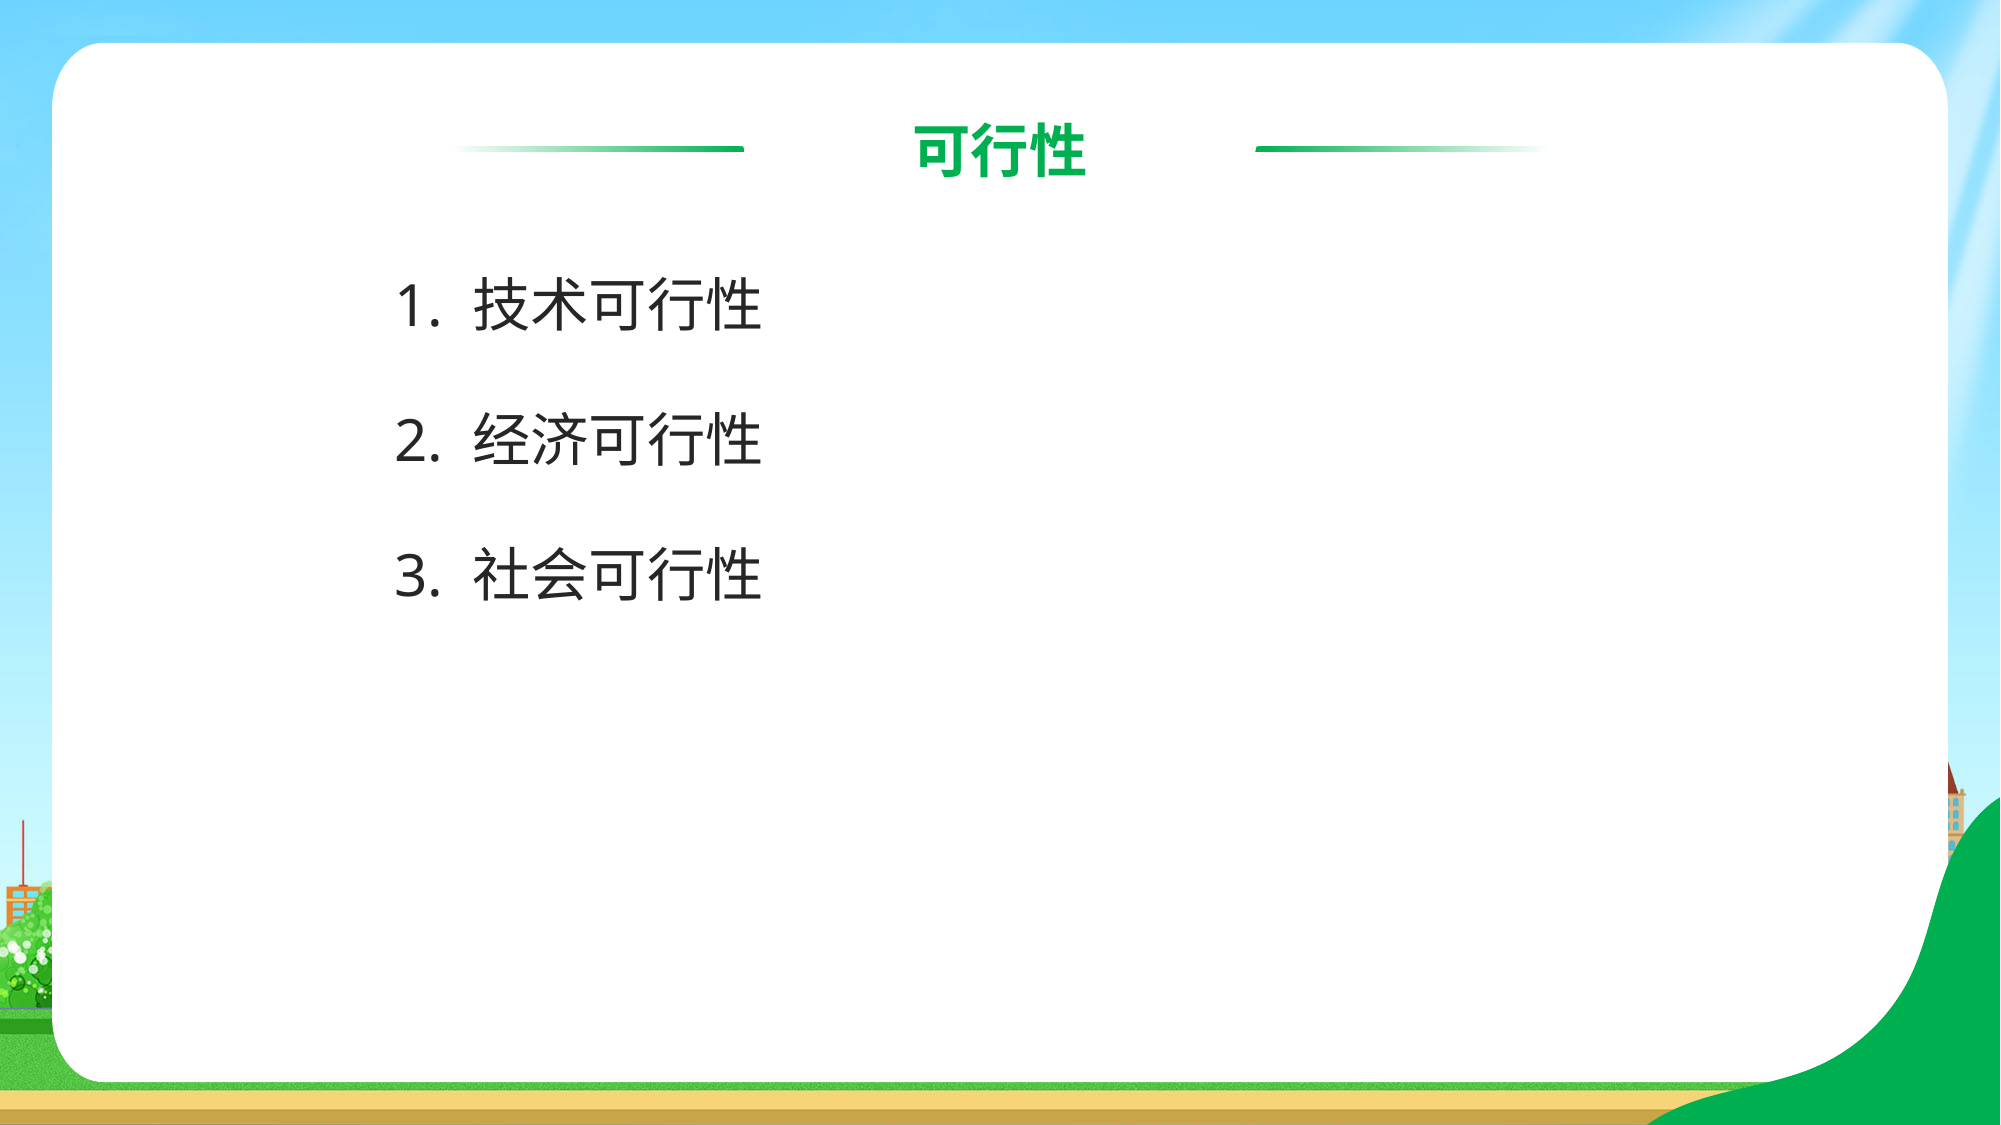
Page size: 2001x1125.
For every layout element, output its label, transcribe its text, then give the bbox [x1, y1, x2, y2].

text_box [449, 106, 1551, 193]
text_box 1. 技术可行性 2. 经济可行性 3. 社会可行性 [379, 260, 1718, 946]
picture [0, 0, 2000, 1125]
